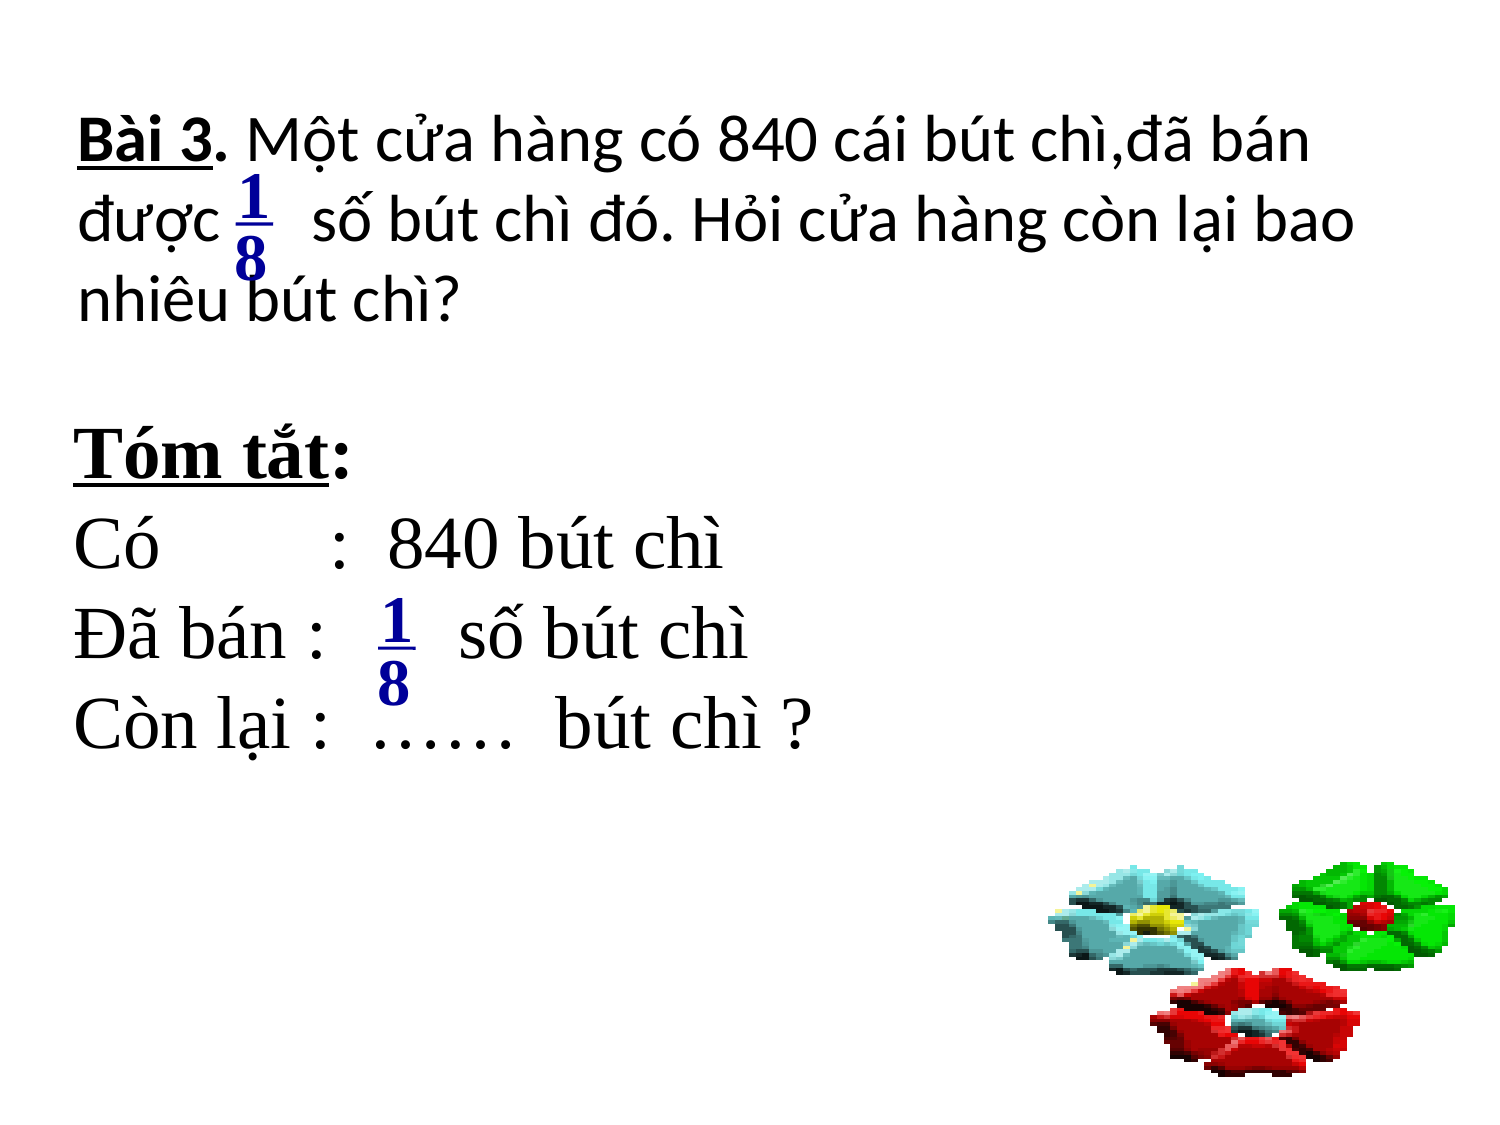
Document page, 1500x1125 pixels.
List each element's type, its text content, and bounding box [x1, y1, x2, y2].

text_box 8 [362, 630, 425, 726]
text_box 8 [220, 206, 283, 302]
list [1015, 832, 1500, 1104]
text_box 1 [223, 144, 286, 239]
text_box Tóm tắt: Có : 840 bút chì Đã bán : số bút chì Còn lại : …… bút chì ? [58, 396, 1278, 861]
text_box Bài 3. Một cửa hàng có 840 cái bút chì,đã bán được số bút chì đó. Hỏi cửa hàng còn lại bao nhiêu bút chì? [62, 87, 1418, 423]
text_box 1 [365, 568, 428, 664]
